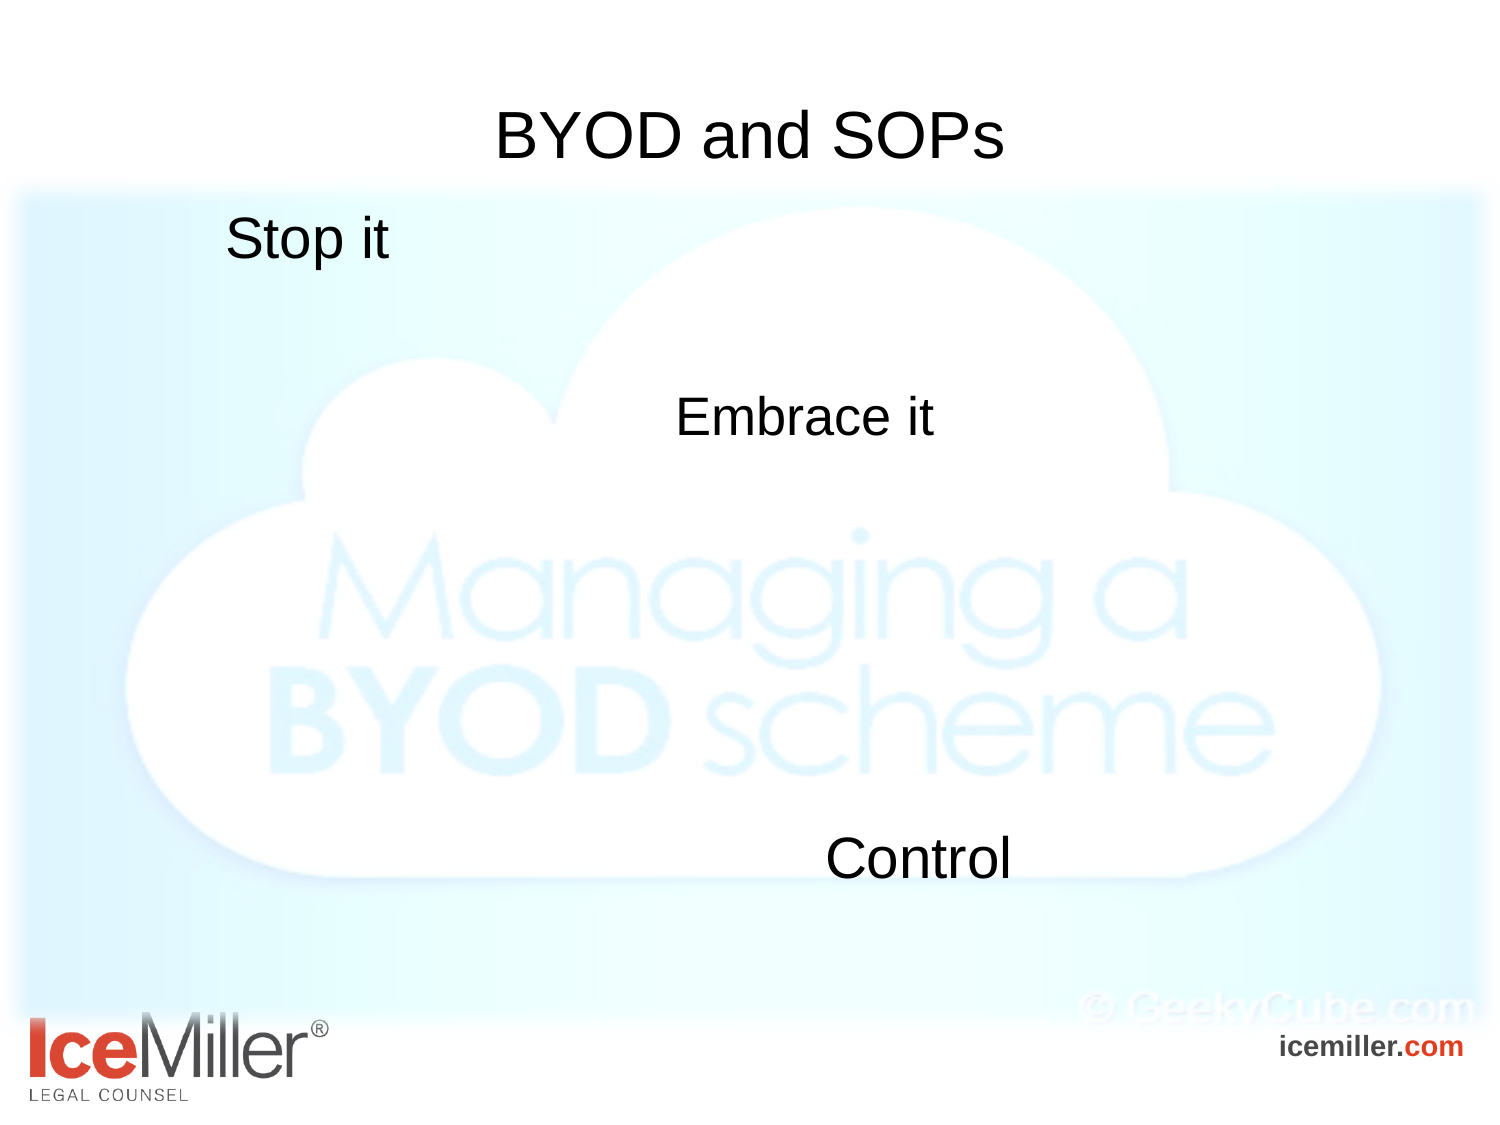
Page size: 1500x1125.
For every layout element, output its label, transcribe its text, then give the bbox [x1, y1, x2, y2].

title BYOD and SOPs [75, 37, 1425, 172]
picture [0, 174, 1500, 1101]
